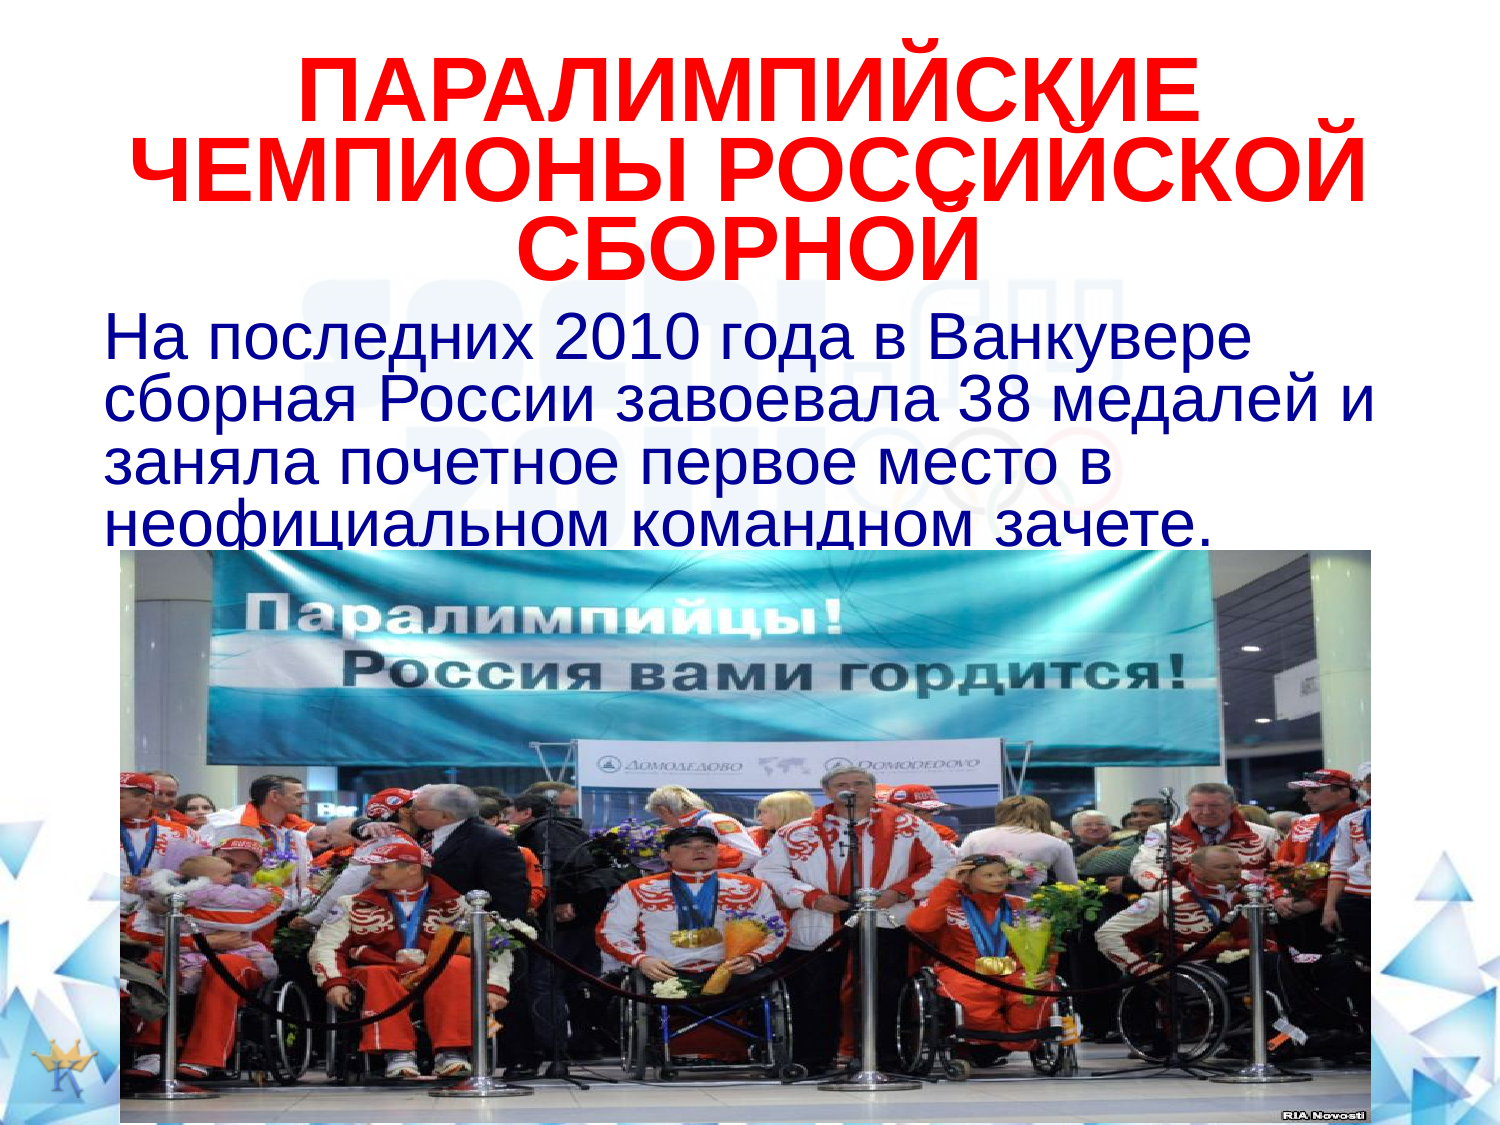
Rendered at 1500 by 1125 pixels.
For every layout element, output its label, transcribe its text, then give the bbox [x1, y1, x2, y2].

picture [0, 0, 1500, 1125]
list На последних 2010 года в Ванкувере сборная России завоевала 38 медалей и заняла почетное первое место в неофициальном командном зачете. [88, 302, 1439, 563]
title ПАРАЛИМПИЙСКИЕ ЧЕМПИОНЫ РОССИЙСКОЙ СБОРНОЙ [74, 44, 1426, 315]
